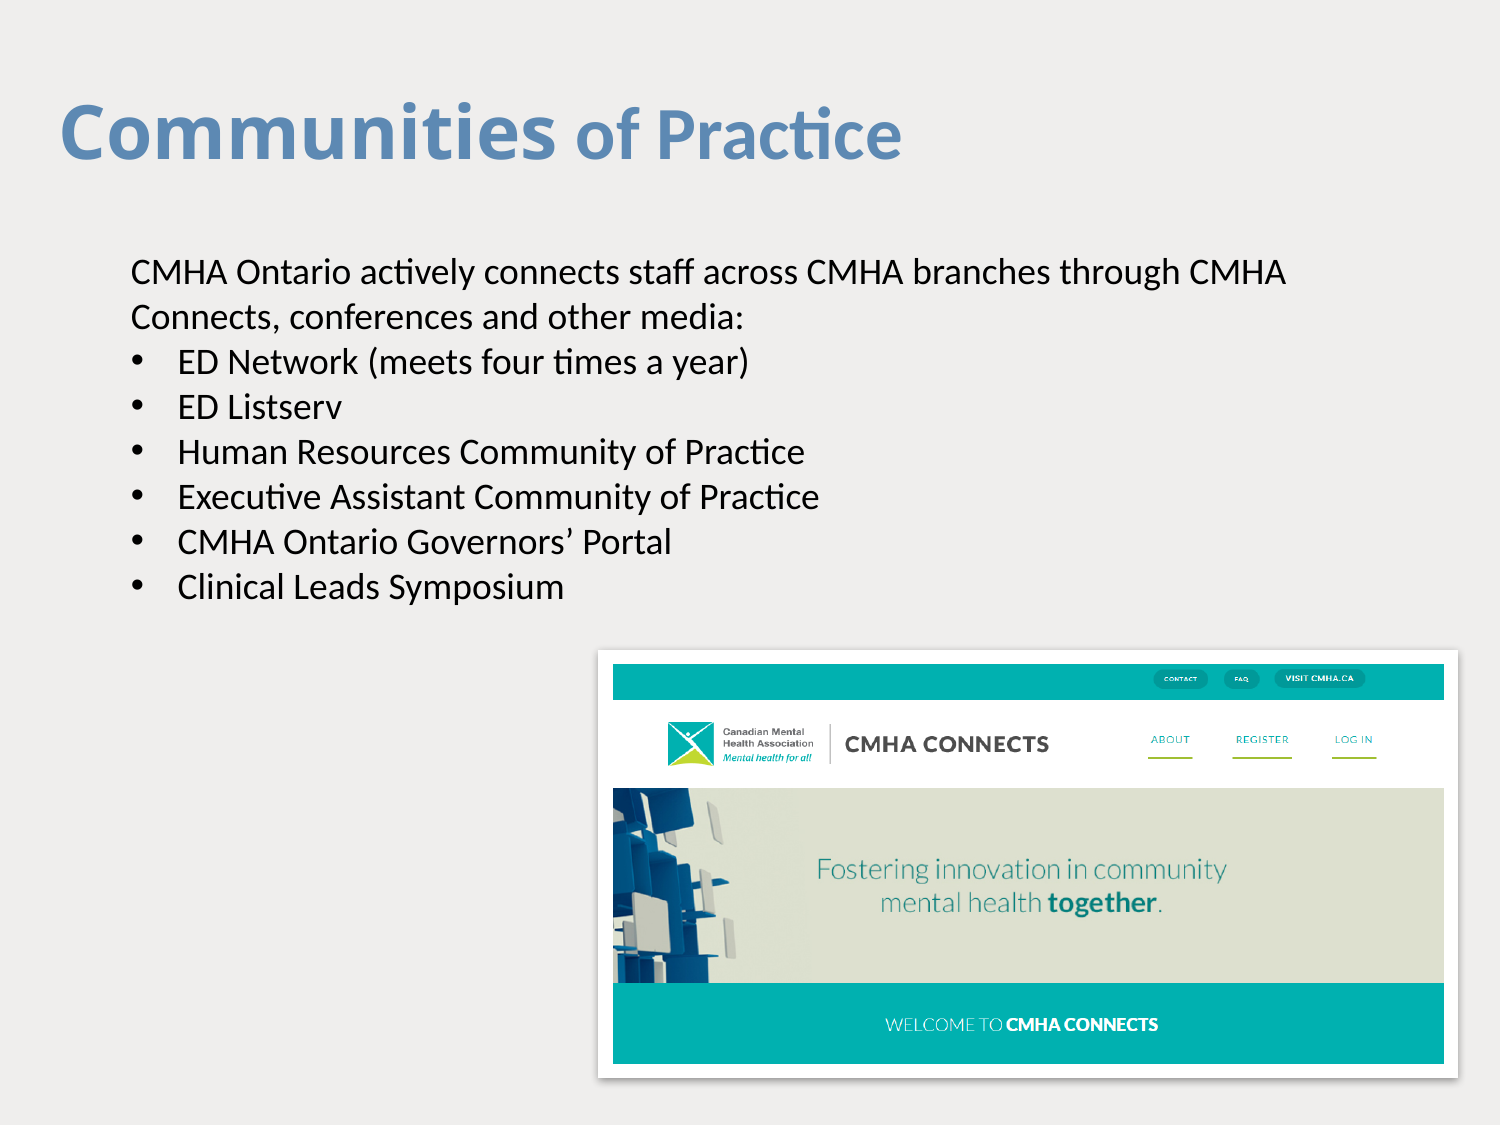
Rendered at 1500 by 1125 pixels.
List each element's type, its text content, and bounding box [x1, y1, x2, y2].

text_box CMHA Ontario actively connects staff across CMHA branches through CMHA Connects, conferences and other media: ED Network (meets four times a year) ED Listserv Human Resources Community of Practice Executive Assistant Community of Practice CMHA Ontario Governors’ Portal Clinical Leads Symposium [115, 239, 1331, 660]
picture [612, 663, 1444, 1064]
text_box Communities of Practice [43, 76, 919, 182]
